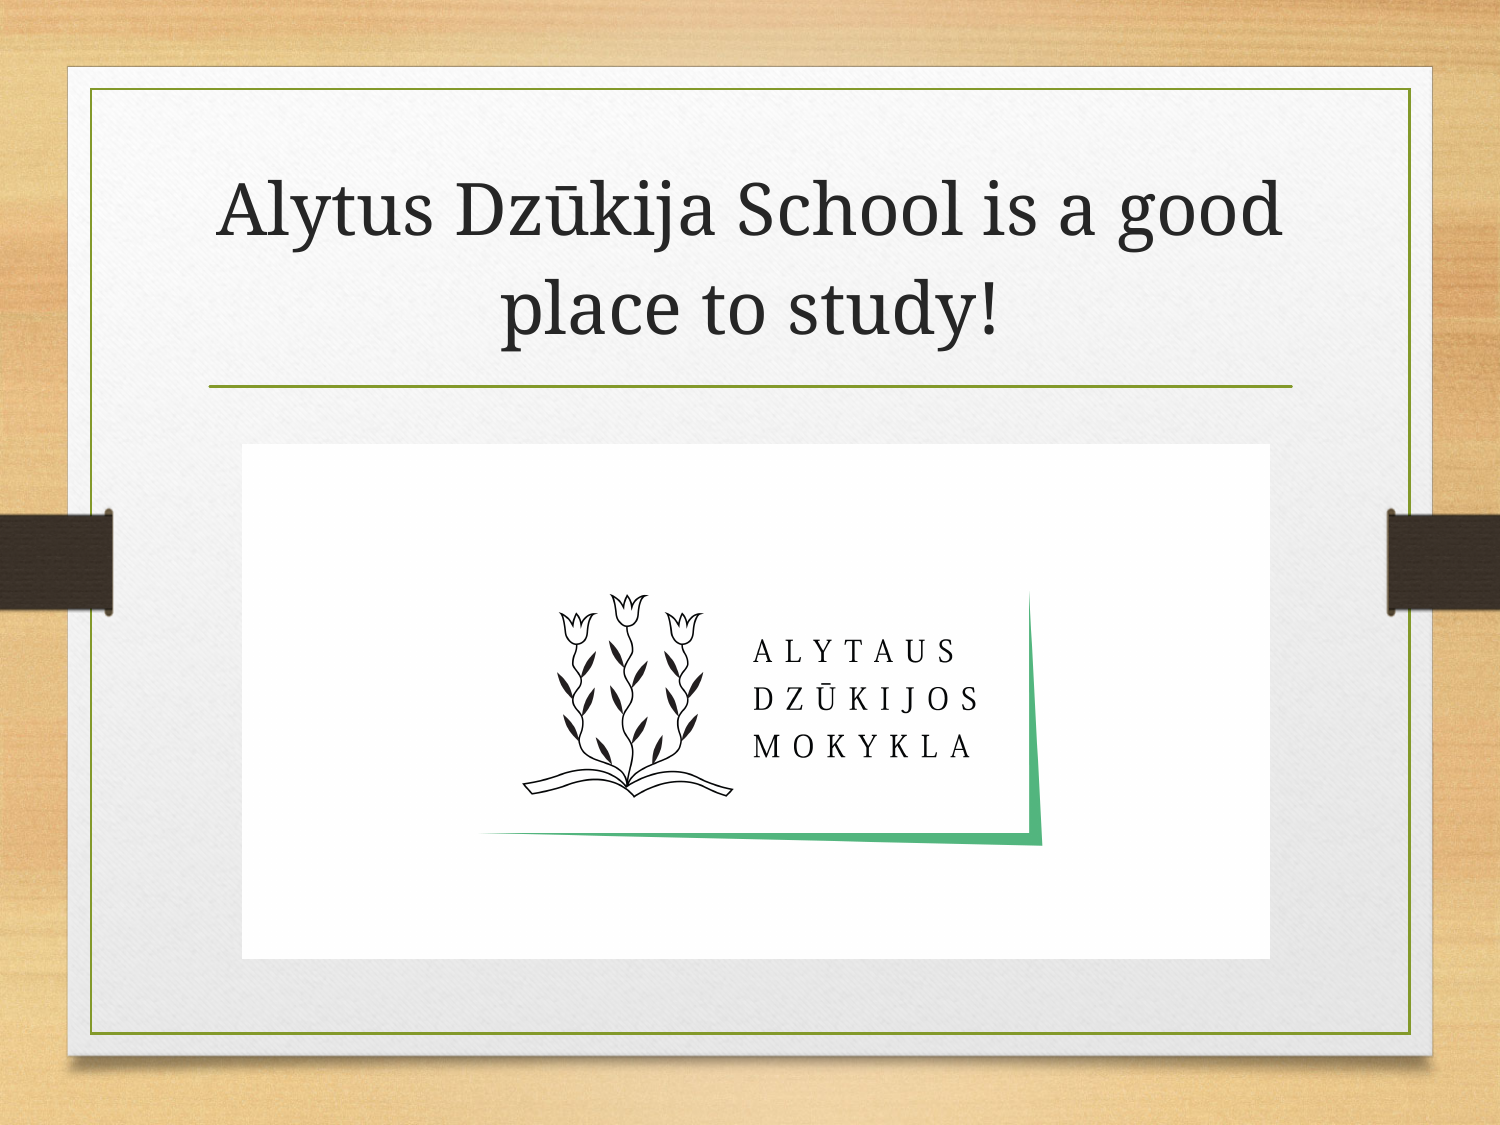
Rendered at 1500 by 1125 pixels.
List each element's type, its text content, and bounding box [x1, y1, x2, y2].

title Alytus Dzūkija School is a good place to study! [193, 150, 1309, 365]
picture [0, 0, 1500, 1125]
